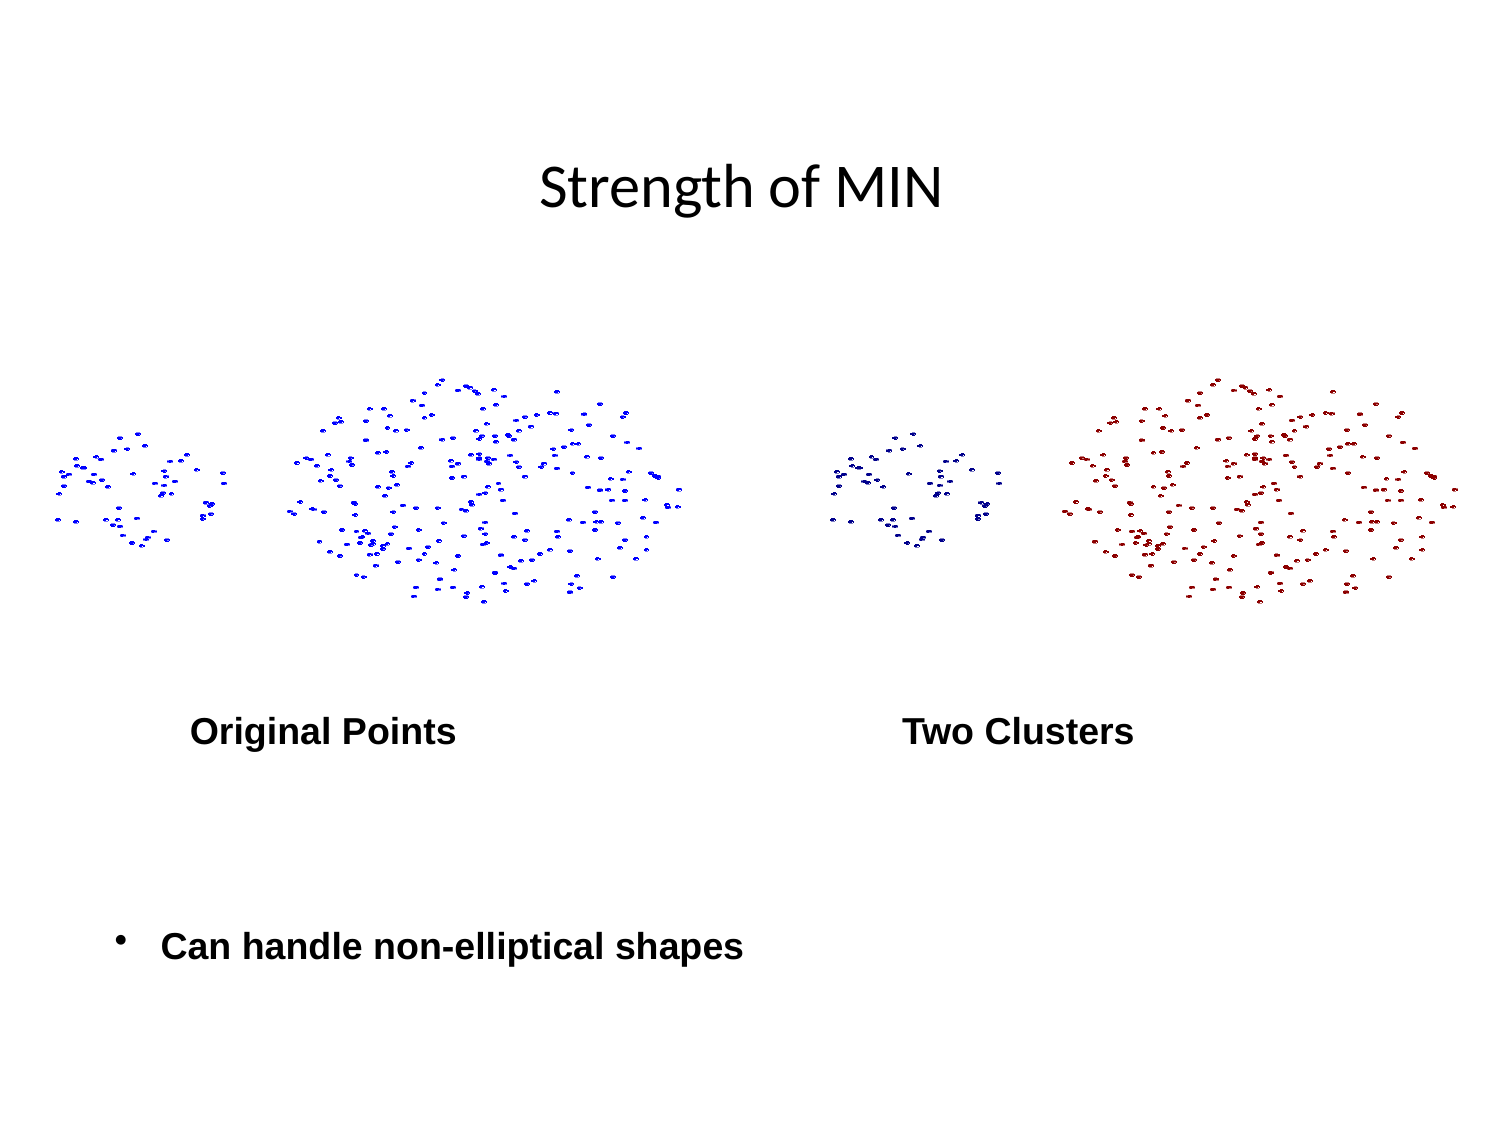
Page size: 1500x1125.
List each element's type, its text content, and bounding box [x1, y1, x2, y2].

text_box Can handle non-elliptical shapes [99, 914, 1138, 975]
text_box Original Points [174, 699, 650, 760]
title Strength of MIN [62, 137, 1421, 229]
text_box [799, 324, 1474, 761]
picture [24, 324, 712, 669]
